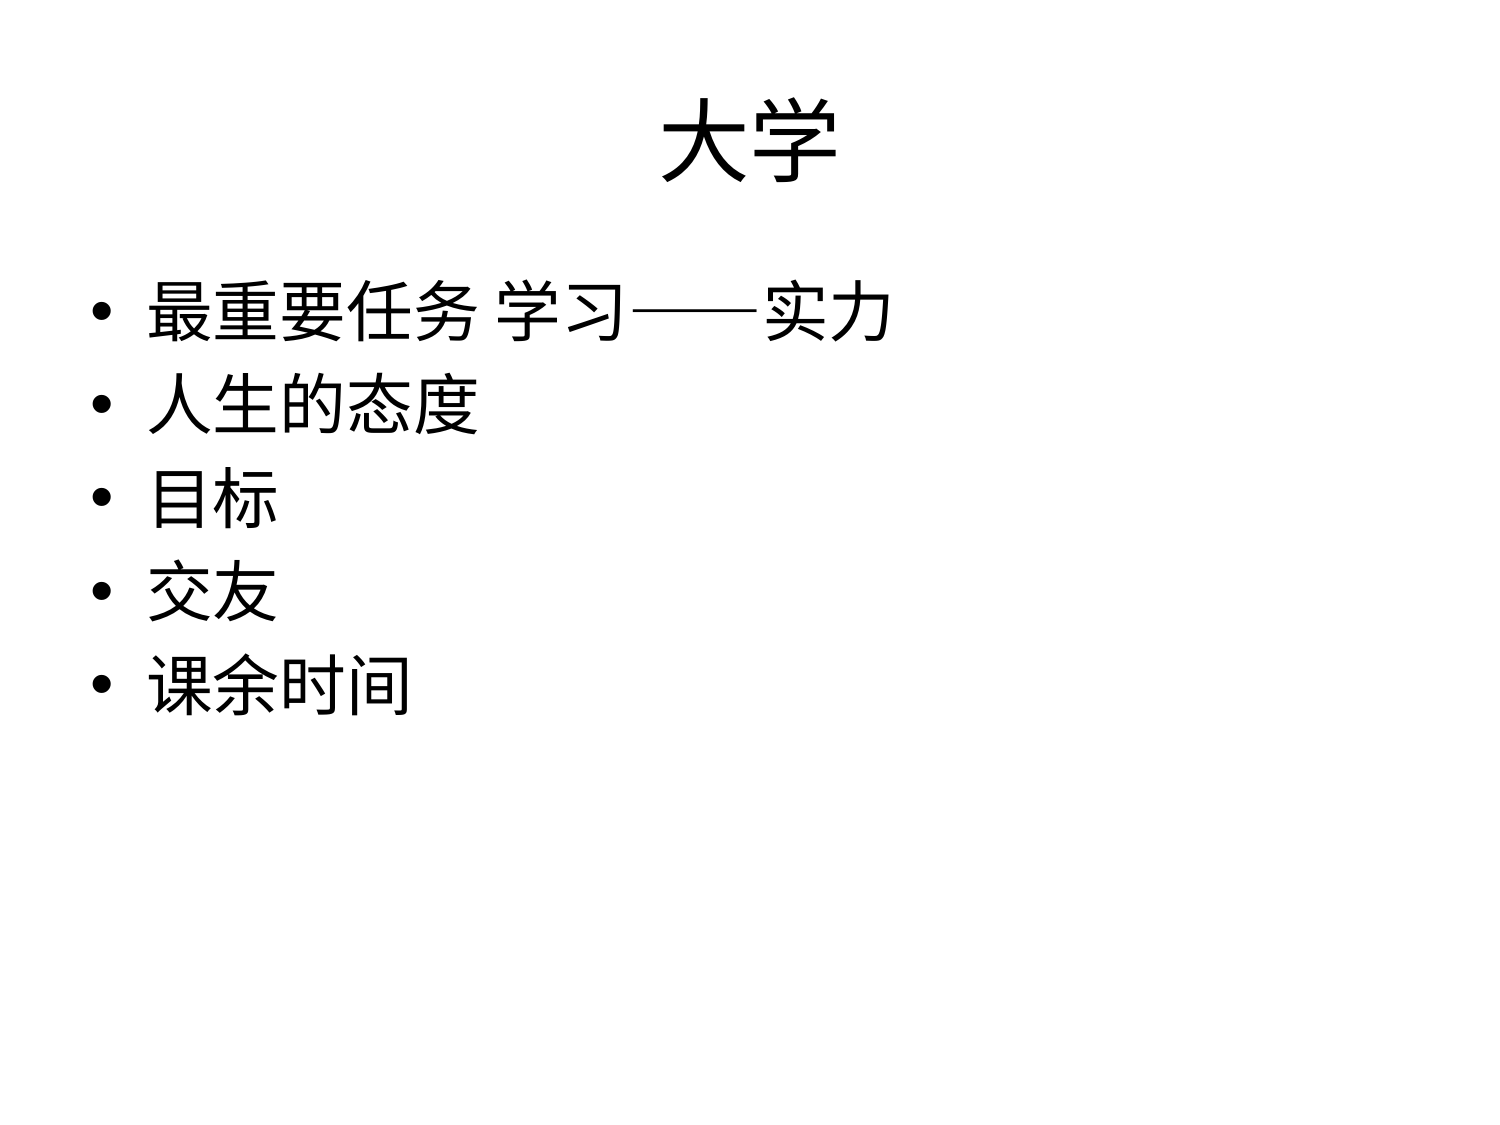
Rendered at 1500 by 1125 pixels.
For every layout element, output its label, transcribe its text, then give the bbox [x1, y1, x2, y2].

list 最重要任务 学习——实力 人生的态度 目标 交友 课余时间 [75, 262, 1425, 1005]
title 大学 [75, 45, 1425, 233]
